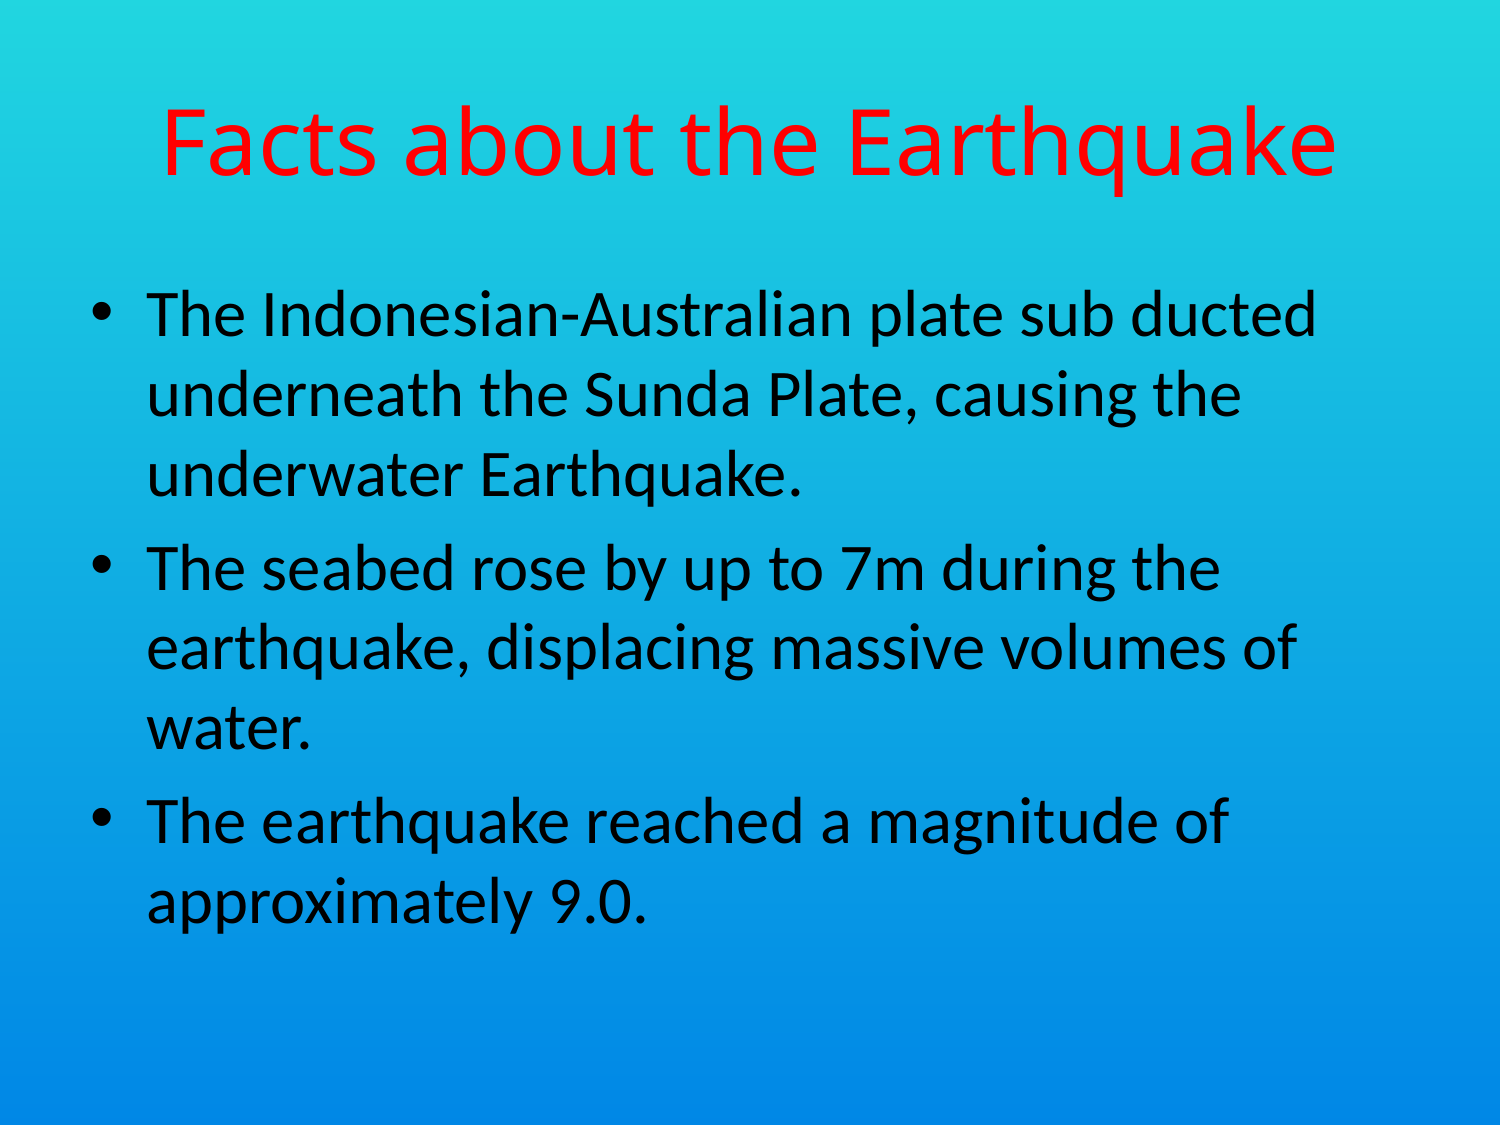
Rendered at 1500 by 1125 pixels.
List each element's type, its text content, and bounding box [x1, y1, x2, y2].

title Facts about the Earthquake [75, 45, 1425, 233]
list The Indonesian-Australian plate sub ducted underneath the Sunda Plate, causing the underwater Earthquake. The seabed rose by up to 7m during the earthquake, displacing massive volumes of water. The earthquake reached a magnitude of approximately 9.0. [75, 262, 1425, 1005]
